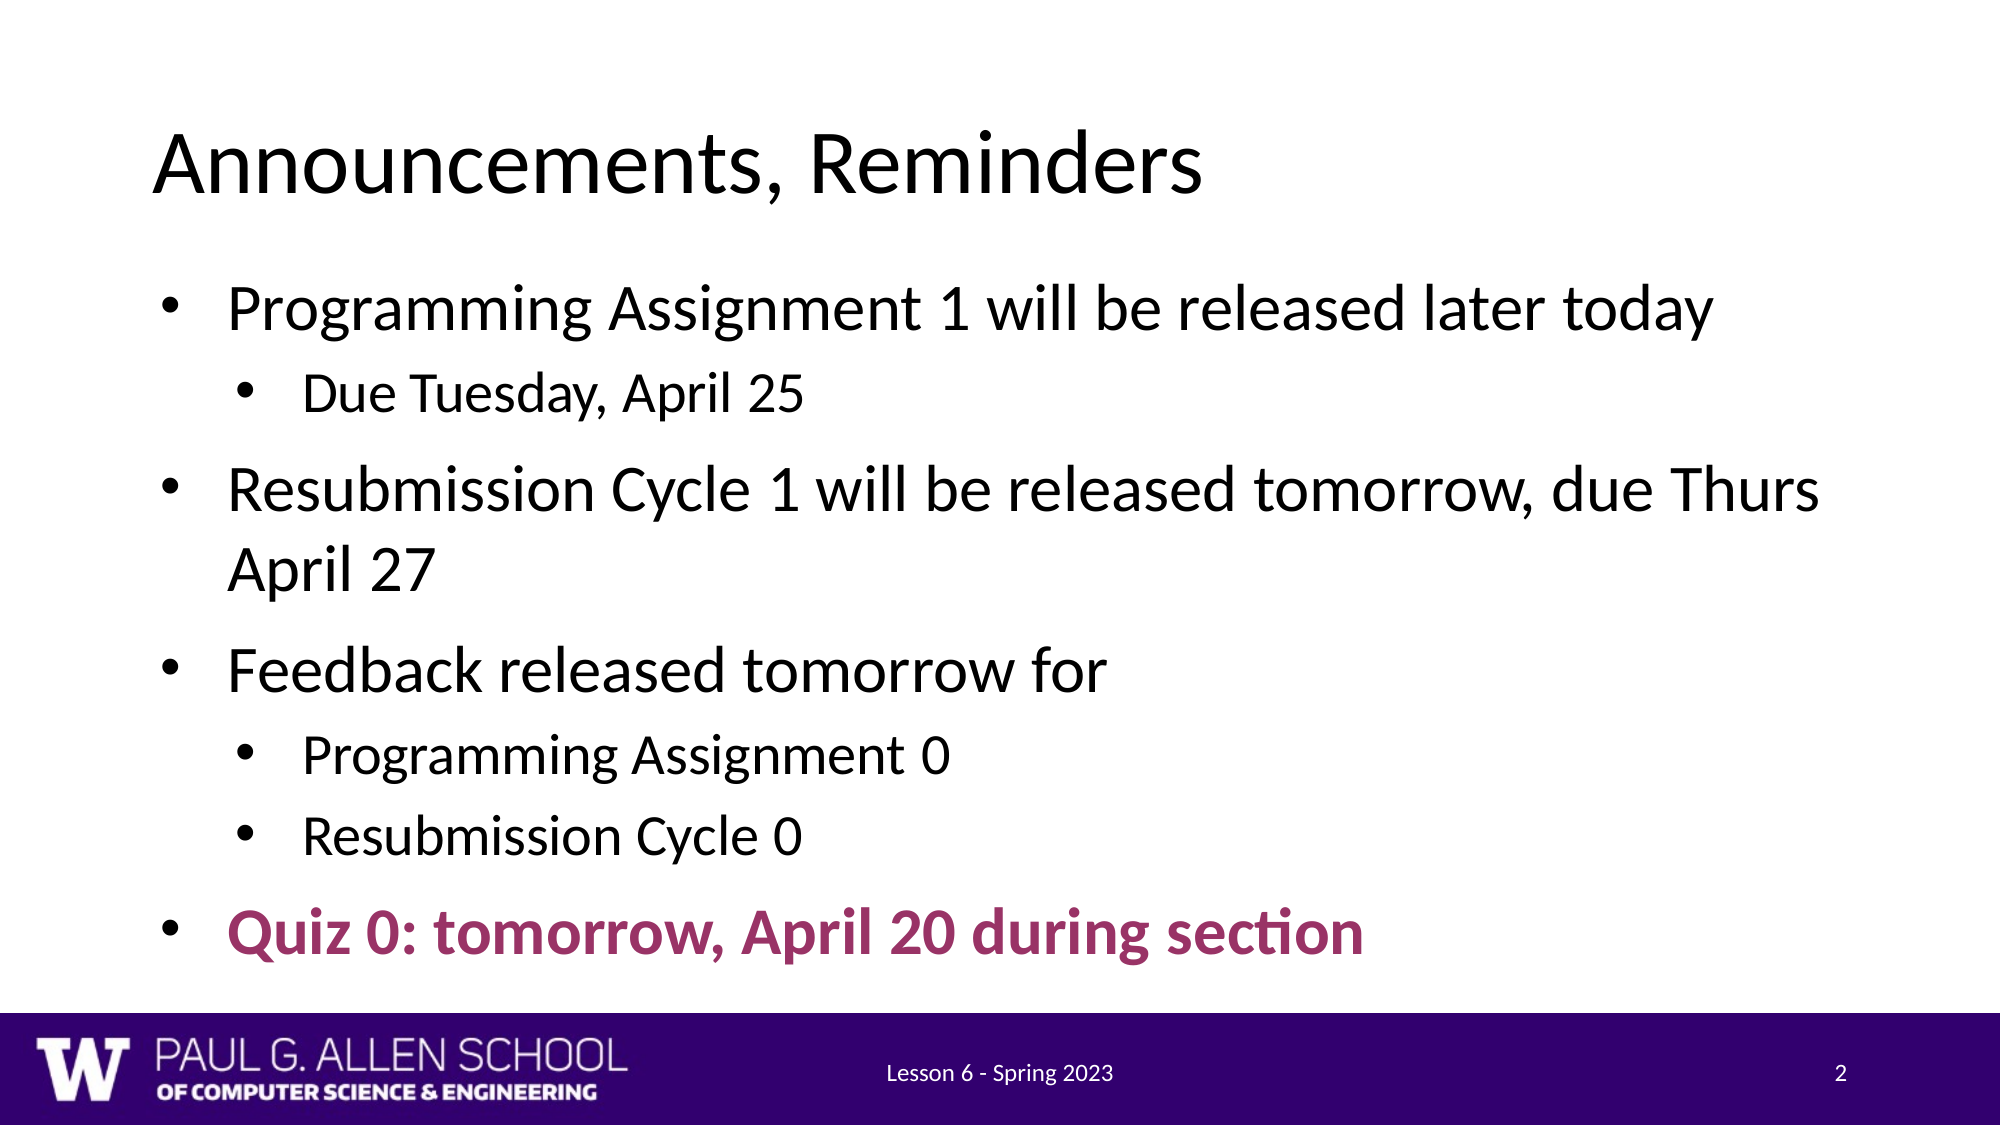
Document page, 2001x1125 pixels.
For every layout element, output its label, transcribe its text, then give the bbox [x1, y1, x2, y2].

text_box 2 [1832, 1054, 1850, 1087]
text_box Lesson 6 - Spring 2023 [884, 1054, 1116, 1087]
text_box Programming Assignment 1 will be released later today Due Tuesday, April 25 Resubmission Cycle 1 will be released tomorrow, due Thurs April 27 Feedback released tomorrow for Programming Assignment 0 Resubmission Cycle 0 Quiz 0: tomorrow, April 20 during section [158, 248, 1839, 968]
picture [0, 1013, 2000, 1125]
title Announcements, Reminders [150, 100, 1211, 291]
